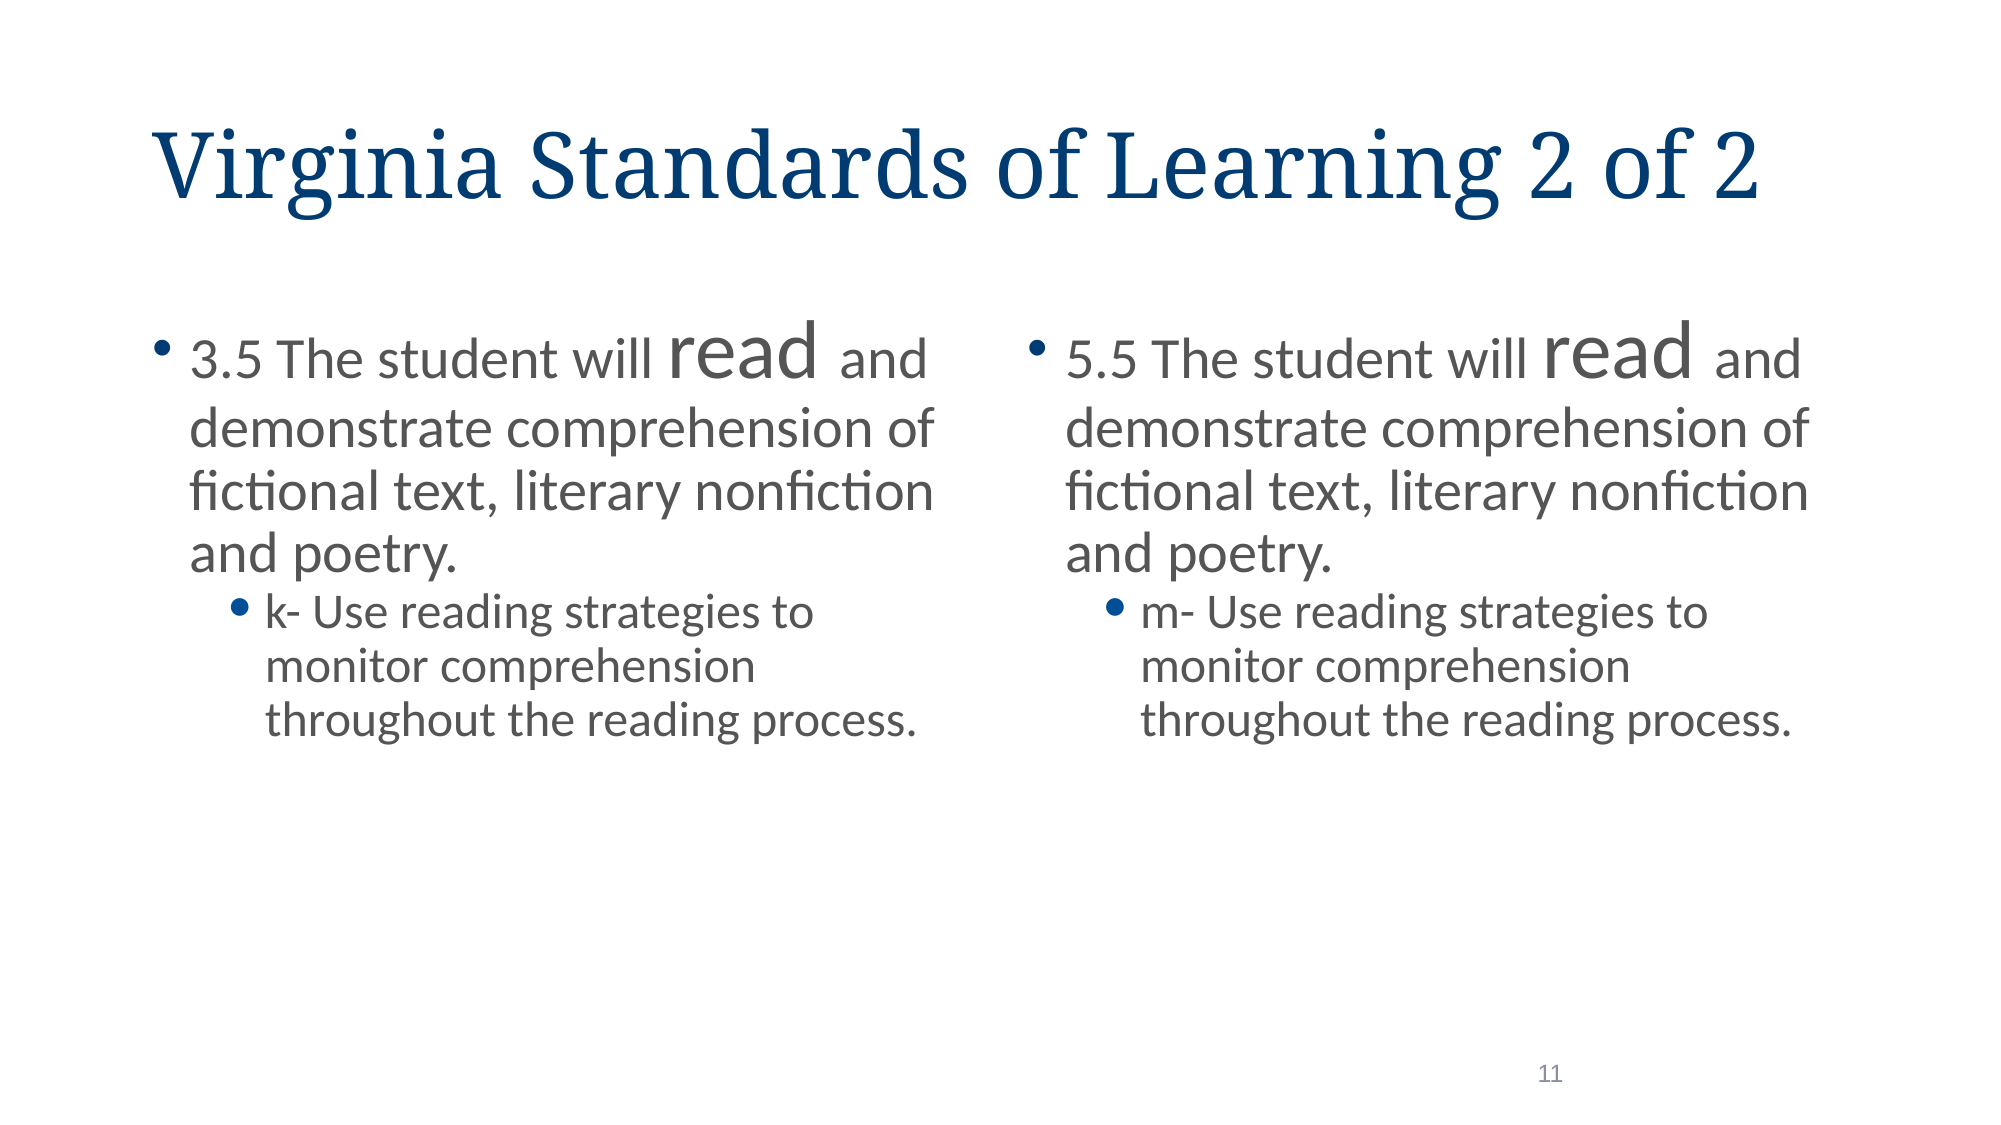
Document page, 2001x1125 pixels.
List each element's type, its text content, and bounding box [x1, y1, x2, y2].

slide_number 11 [1412, 1042, 1579, 1103]
list 3.5 The student will read and demonstrate comprehension of fictional text, literary nonfiction and poetry. k- Use reading strategies to monitor comprehension throughout the reading process. [137, 299, 988, 1014]
list 5.5 The student will read and demonstrate comprehension of fictional text, literary nonfiction and poetry. m- Use reading strategies to monitor comprehension throughout the reading process. [1012, 299, 1863, 1014]
title Virginia Standards of Learning 2 of 2 [137, 59, 1863, 278]
